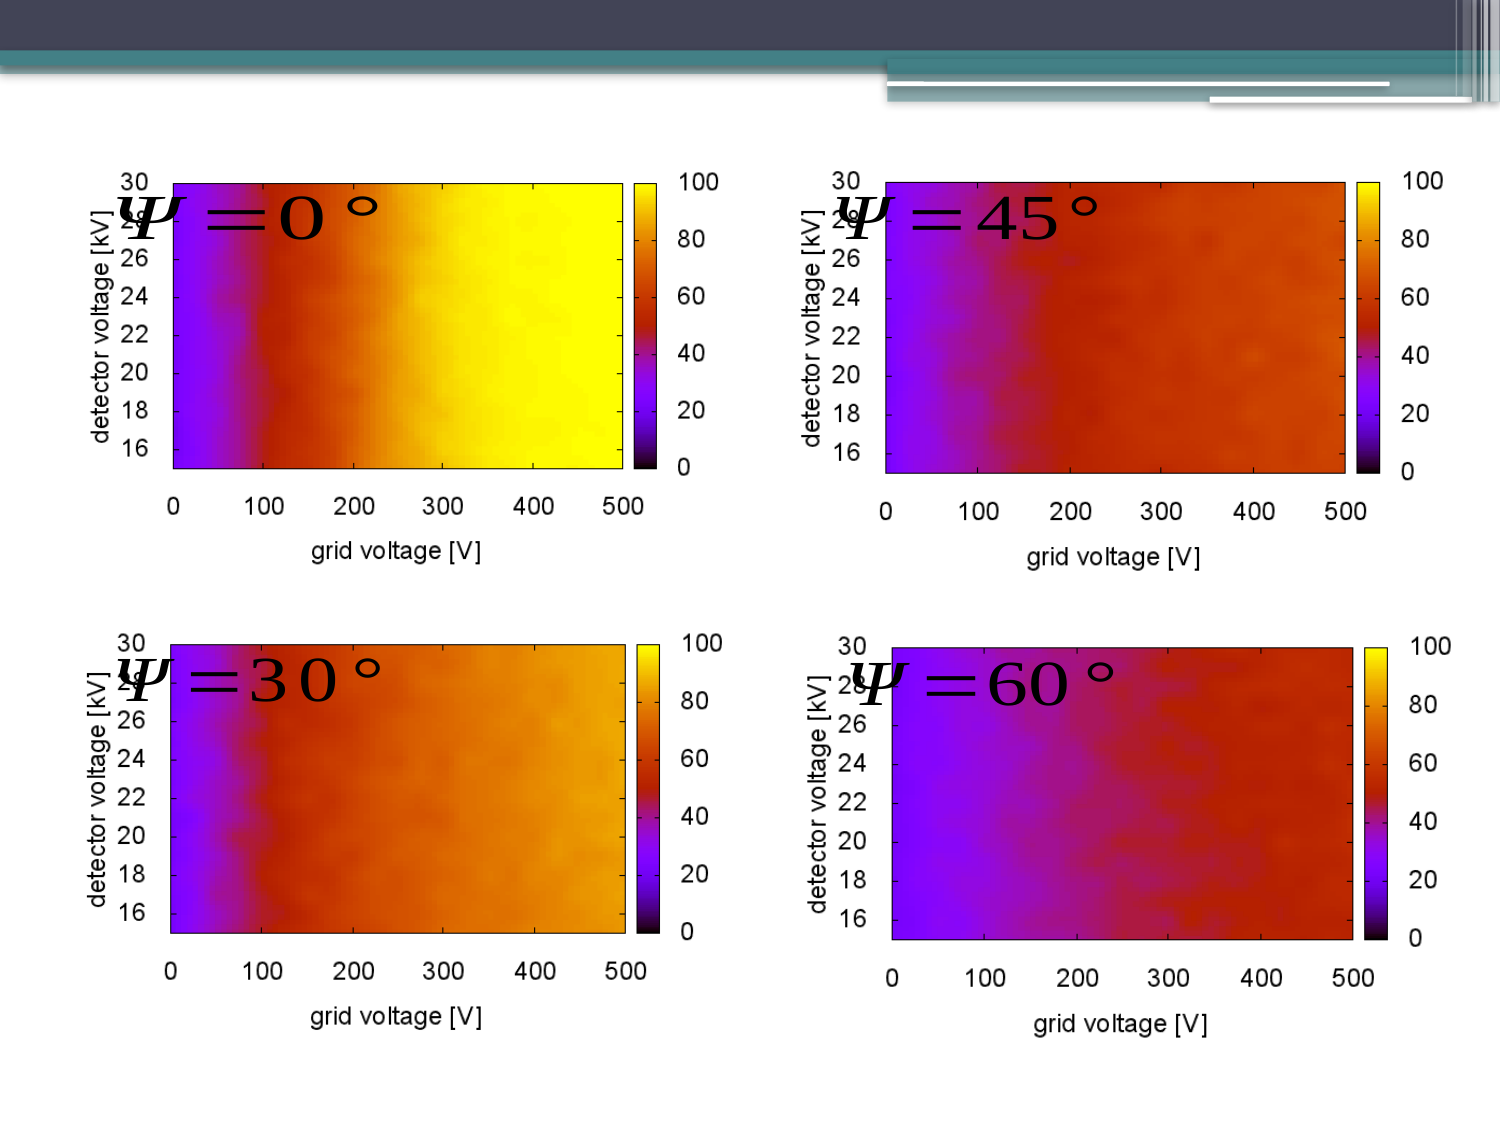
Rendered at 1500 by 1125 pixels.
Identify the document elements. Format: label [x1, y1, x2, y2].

picture [76, 160, 721, 575]
picture [76, 621, 726, 1041]
picture [794, 160, 1448, 575]
picture [796, 618, 1452, 1047]
